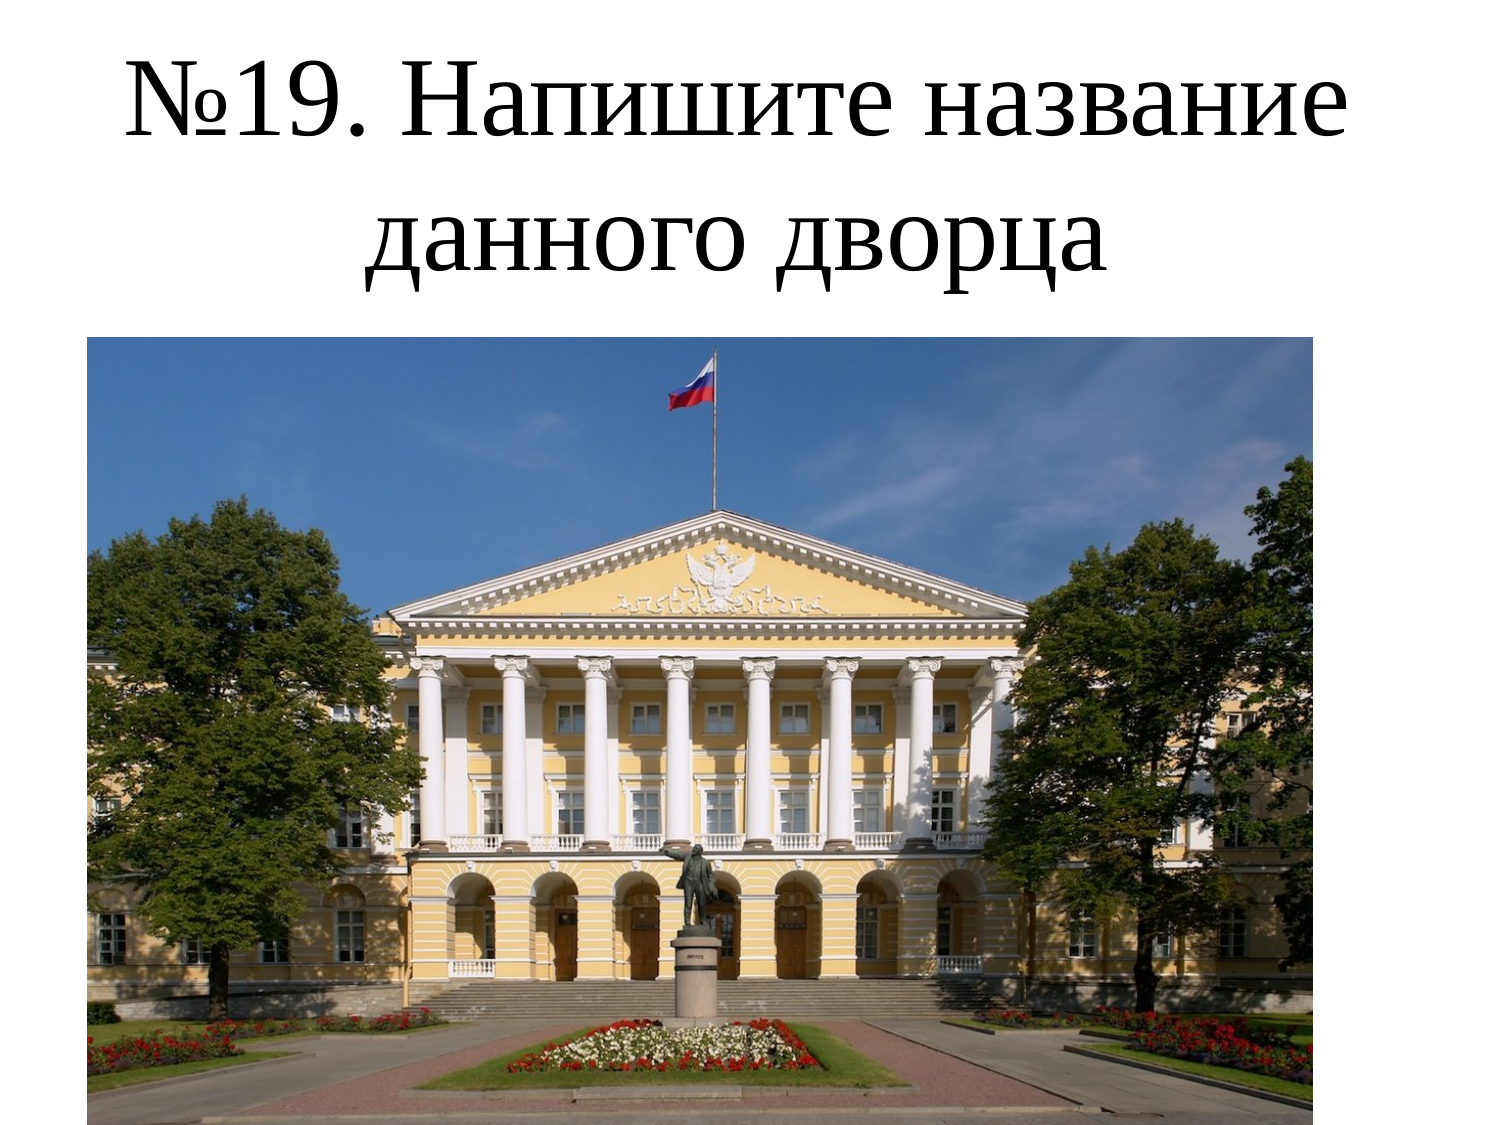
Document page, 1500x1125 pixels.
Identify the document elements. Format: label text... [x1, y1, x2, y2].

picture [87, 337, 1313, 1125]
title №19. Напишите название данного дворца [99, 37, 1375, 279]
